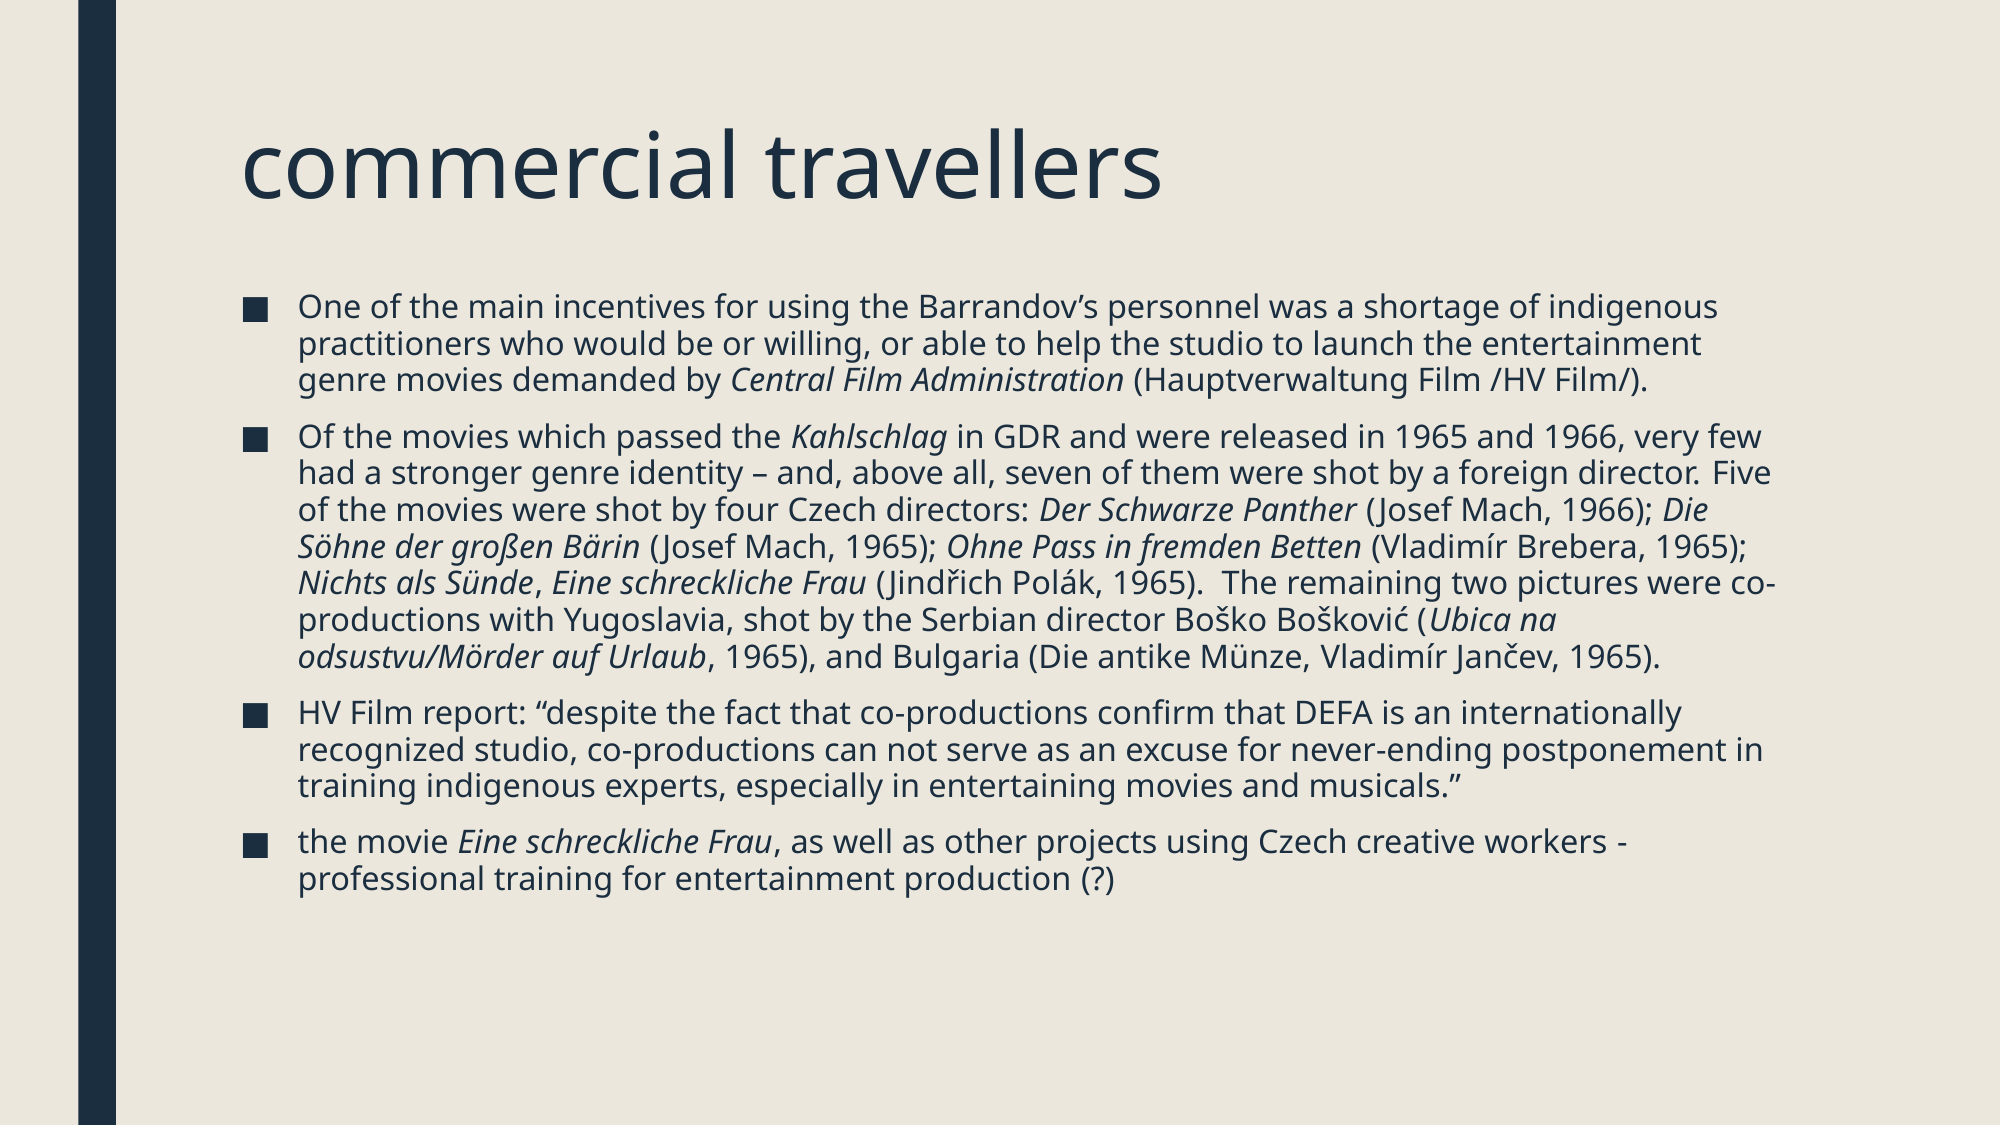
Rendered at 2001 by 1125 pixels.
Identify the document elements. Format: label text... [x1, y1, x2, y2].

title commercial travellers [225, 112, 1800, 239]
list One of the main incentives for using the Barrandov’s personnel was a shortage of indigenous practitioners who would be or willing, or able to help the studio to launch the entertainment genre movies demanded by Central Film Administration (Hauptverwaltung Film /HV Film/). Of the movies which passed the Kahlschlag in GDR and were released in 1965 and 1966, very few had a stronger genre identity – and, above all, seven of them were shot by a foreign director. Five of the movies were shot by four Czech directors: Der Schwarze Panther (Josef Mach, 1966); Die Söhne der großen Bärin (Josef Mach, 1965); Ohne Pass in fremden Betten (Vladimír Brebera, 1965); Nichts als Sünde, Eine schreckliche Frau (Jindřich Polák, 1965). The remaining two pictures were co-productions with Yugoslavia, shot by the Serbian director Boško Bošković (Ubica na odsustvu/Mörder auf Urlaub, 1965), and Bulgaria (Die antike Münze, Vladimír Jančev, 1965). HV Film report: “despite the fact that co-productions confirm that DEFA is an internationally recognized studio, co-productions can not serve as an excuse for never-ending postponement in training indigenous experts, especially in entertaining movies and musicals.” the movie Eine schreckliche Frau, as well as other projects using Czech creative workers - professional training for entertainment production (?) [225, 281, 1800, 963]
